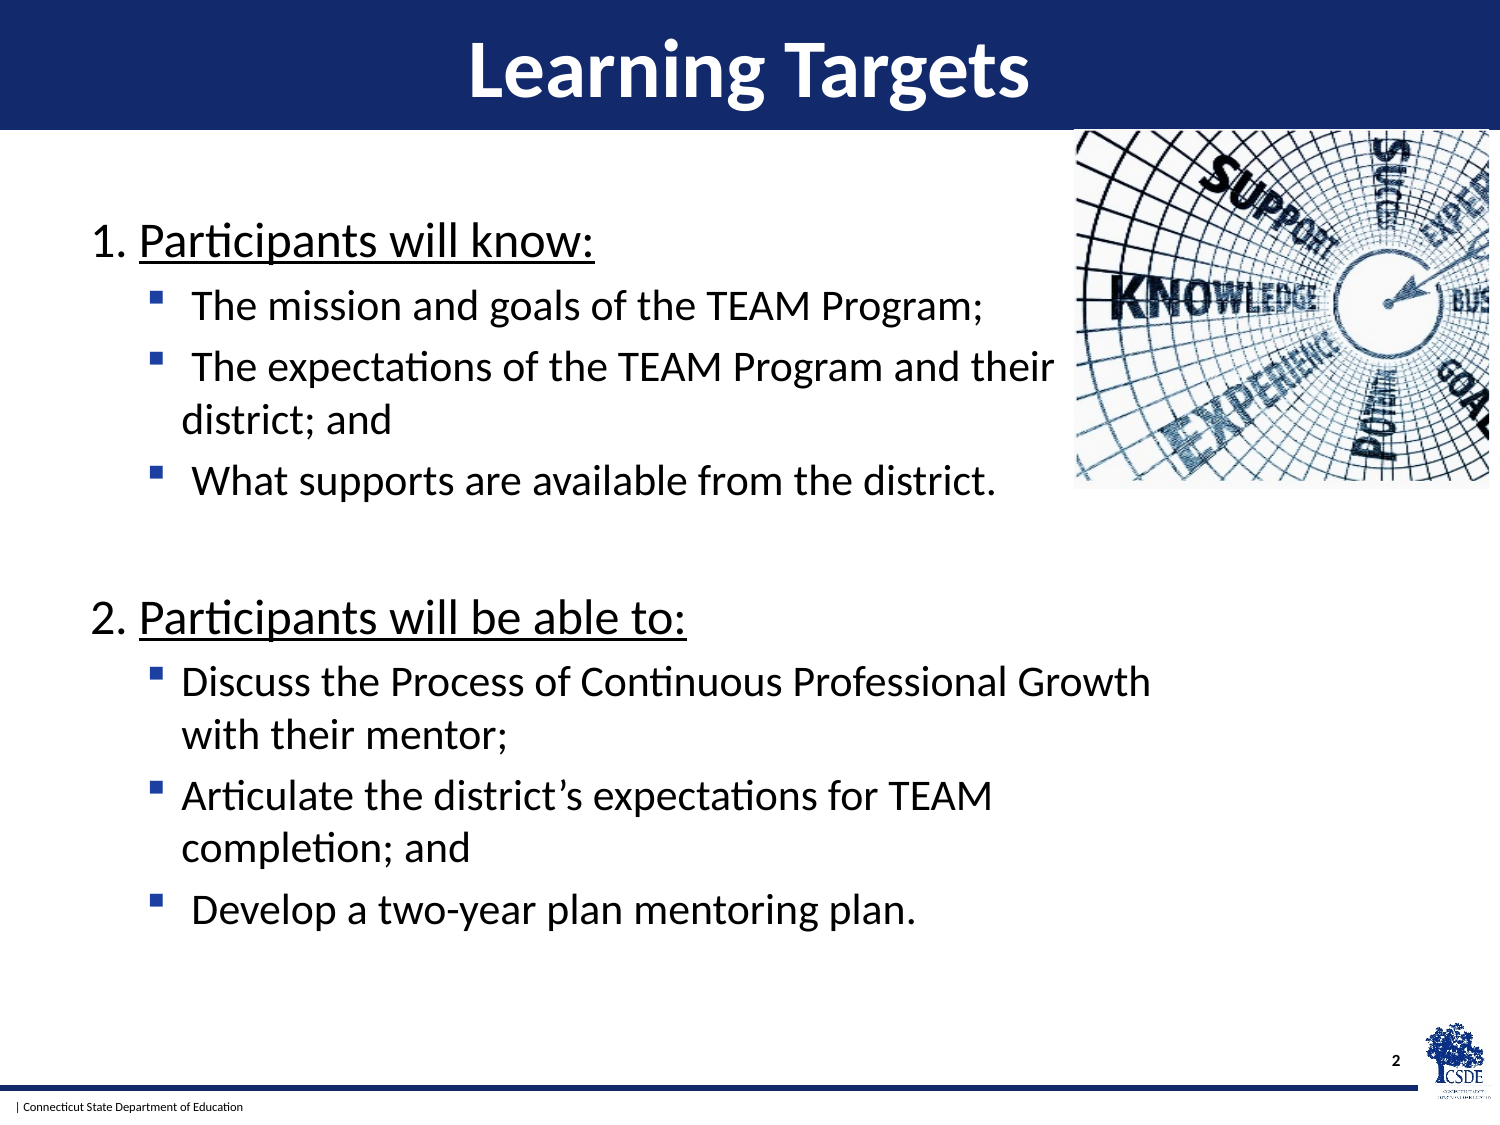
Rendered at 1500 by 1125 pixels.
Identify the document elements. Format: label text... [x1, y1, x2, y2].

picture [1425, 1023, 1493, 1099]
title Learning Targets [75, 8, 1425, 121]
picture [1073, 128, 1490, 489]
list 1. Participants will know: The mission and goals of the TEAM Program; The expectations of the TEAM Program and their district; and What supports are available from the district. 2. Participants will be able to: Discuss the Process of Continuous Professional Growth with their mentor; Articulate the district’s expectations for TEAM completion; and Develop a two-year plan mentoring plan. [75, 200, 1190, 1009]
